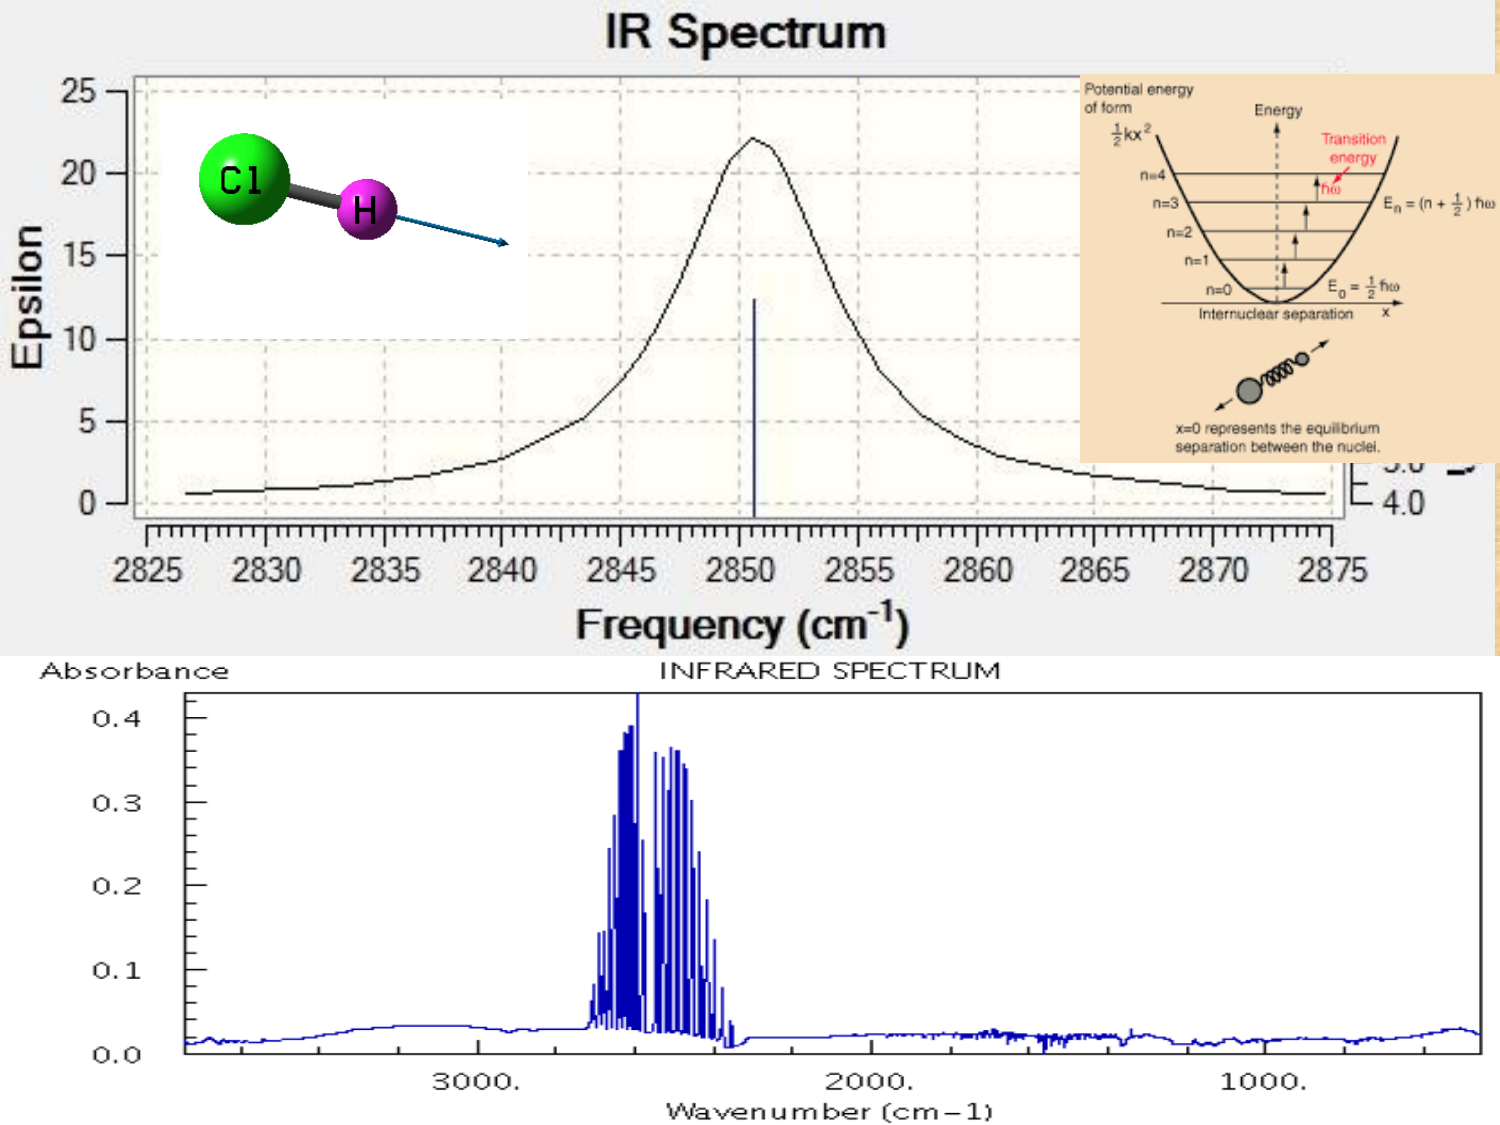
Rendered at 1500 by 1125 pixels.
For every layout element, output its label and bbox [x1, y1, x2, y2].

text_box [0, 0, 1500, 1125]
